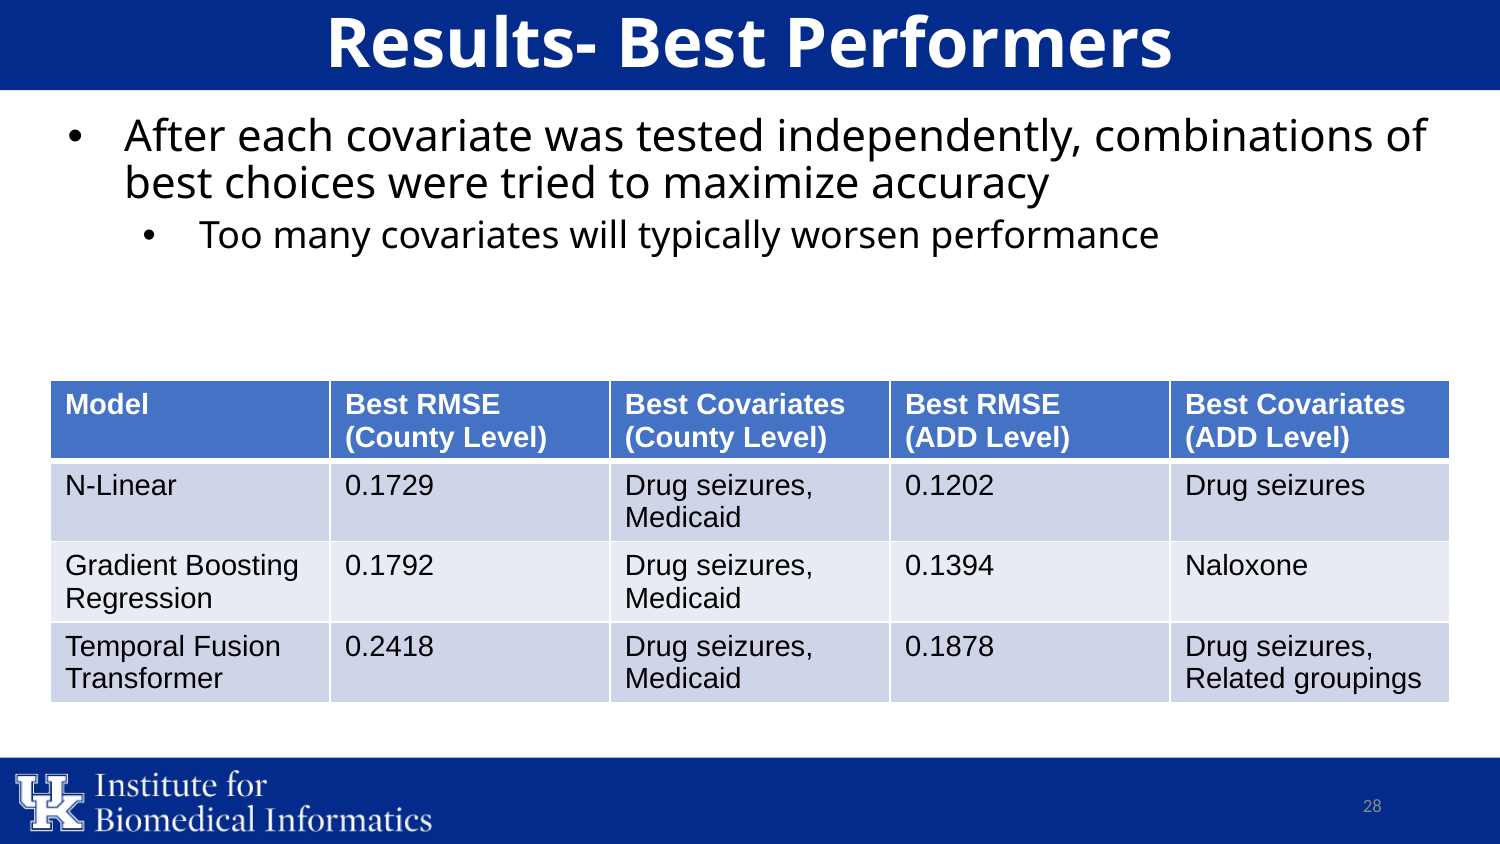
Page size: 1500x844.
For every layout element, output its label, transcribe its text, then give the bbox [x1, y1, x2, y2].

table_cell Drug seizures, Related groupings [1171, 623, 1449, 702]
table_cell Gradient Boosting Regression [51, 542, 329, 621]
table_header Best RMSE (ADD Level) [891, 381, 1169, 458]
picture [0, 757, 445, 844]
table_cell 0.1729 [331, 464, 609, 541]
list After each covariate was tested independently, combinations of best choices were tried to maximize accuracy Too many covariates will typically worsen performance [34, 106, 1456, 734]
table_header Model [51, 381, 329, 458]
table_cell 0.1202 [891, 464, 1169, 541]
table_header Best RMSE (County Level) [331, 381, 609, 458]
table_cell Drug seizures, Medicaid [611, 464, 889, 541]
table_cell 0.2418 [331, 623, 609, 702]
table_header Best Covariates (County Level) [611, 381, 889, 458]
table_cell Drug seizures, Medicaid [611, 542, 889, 621]
table_cell Drug seizures, Medicaid [611, 623, 889, 702]
text_box [1397, 0, 1500, 91]
title Results- Best Performers [103, 0, 1397, 91]
table_cell 0.1878 [891, 623, 1169, 702]
table_cell 0.1394 [891, 542, 1169, 621]
table_cell 0.1792 [331, 542, 609, 621]
table_header Best Covariates (ADD Level) [1171, 381, 1449, 458]
table_cell N-Linear [51, 464, 329, 541]
table_cell Naloxone [1171, 542, 1449, 621]
table_cell Temporal Fusion Transformer [51, 623, 329, 702]
table_cell Drug seizures [1171, 464, 1449, 541]
text_box [0, 0, 103, 91]
slide_number 28 [1059, 782, 1397, 827]
text_box [445, 757, 1500, 844]
